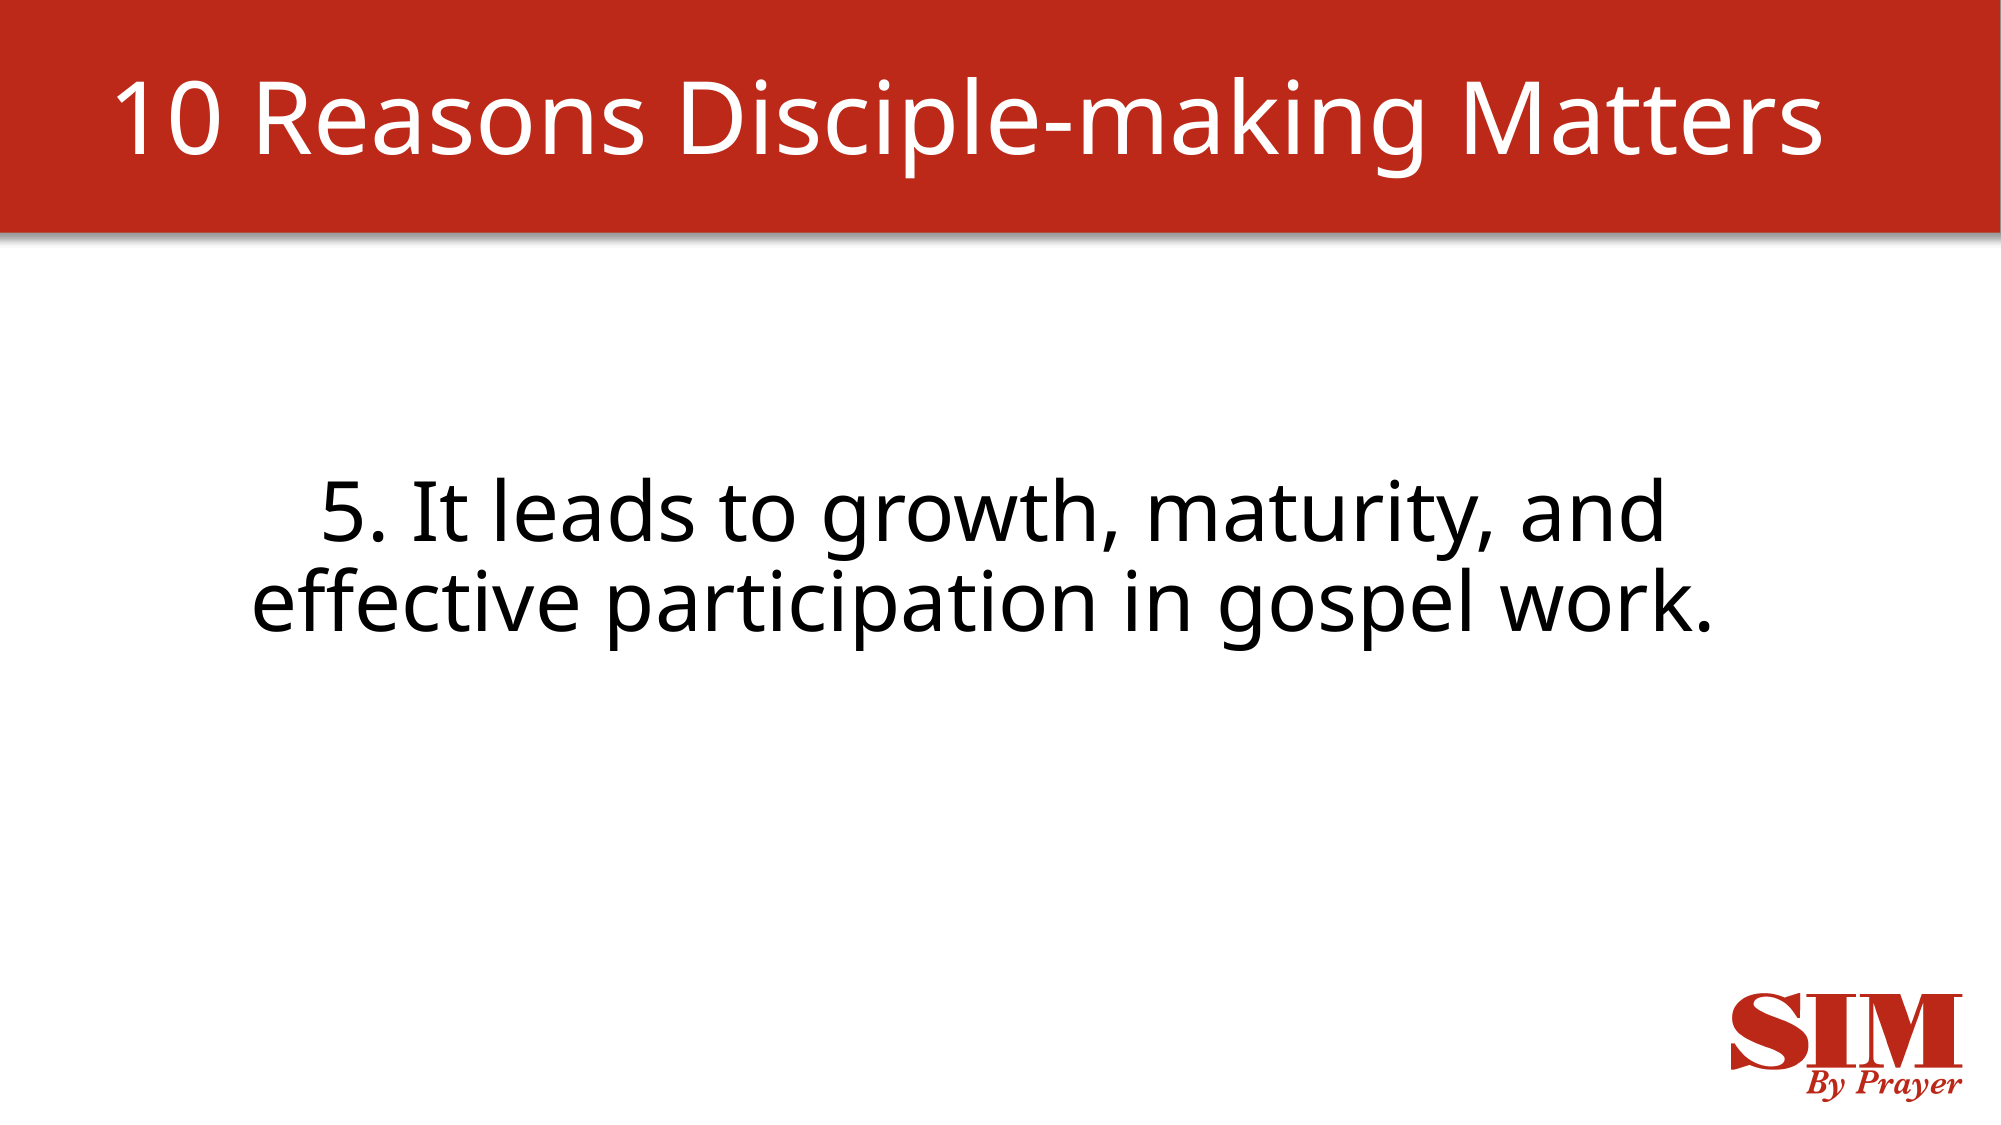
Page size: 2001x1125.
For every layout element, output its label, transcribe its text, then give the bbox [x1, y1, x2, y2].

picture [1731, 993, 1964, 1103]
list 5. It leads to growth, maturity, and effective participation in gospel work. [203, 461, 1787, 664]
title 10 Reasons Disciple-making Matters [93, 60, 1920, 275]
